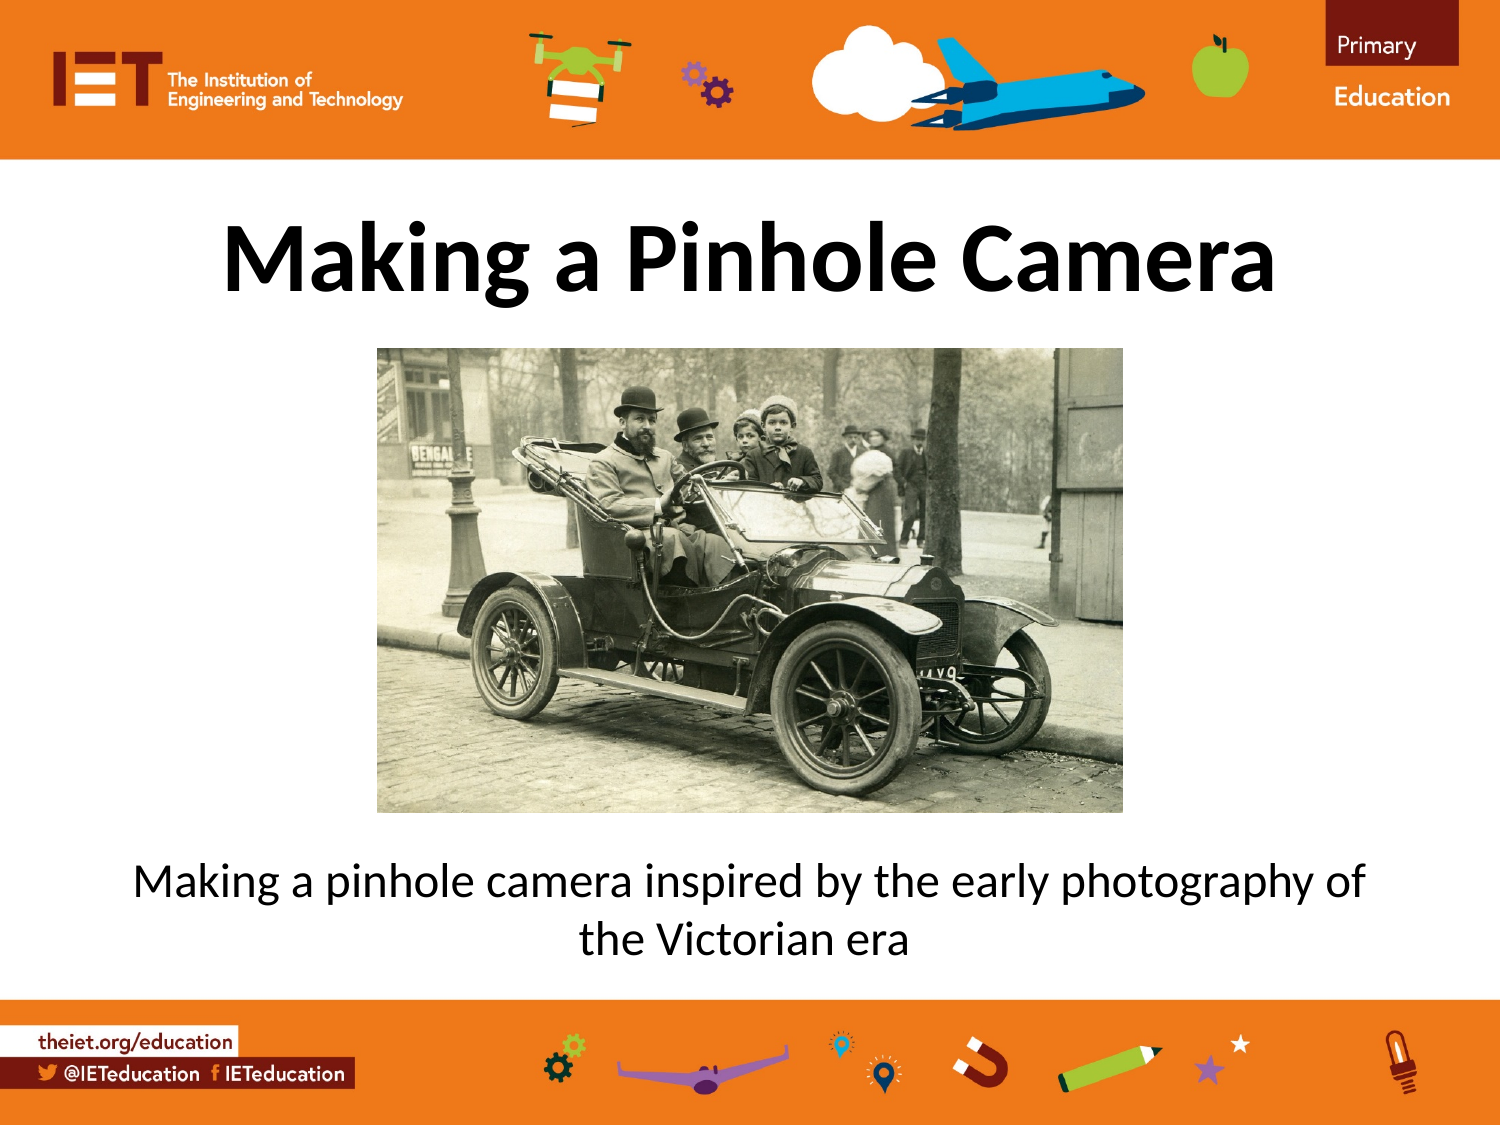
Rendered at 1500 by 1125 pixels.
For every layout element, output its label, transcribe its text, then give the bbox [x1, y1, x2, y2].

picture [0, 319, 1500, 1125]
picture [0, 0, 1500, 184]
text_box Making a pinhole camera inspired by the early photography of the Victorian era [94, 840, 1406, 973]
text_box Making a Pinhole Camera [0, 184, 1500, 319]
